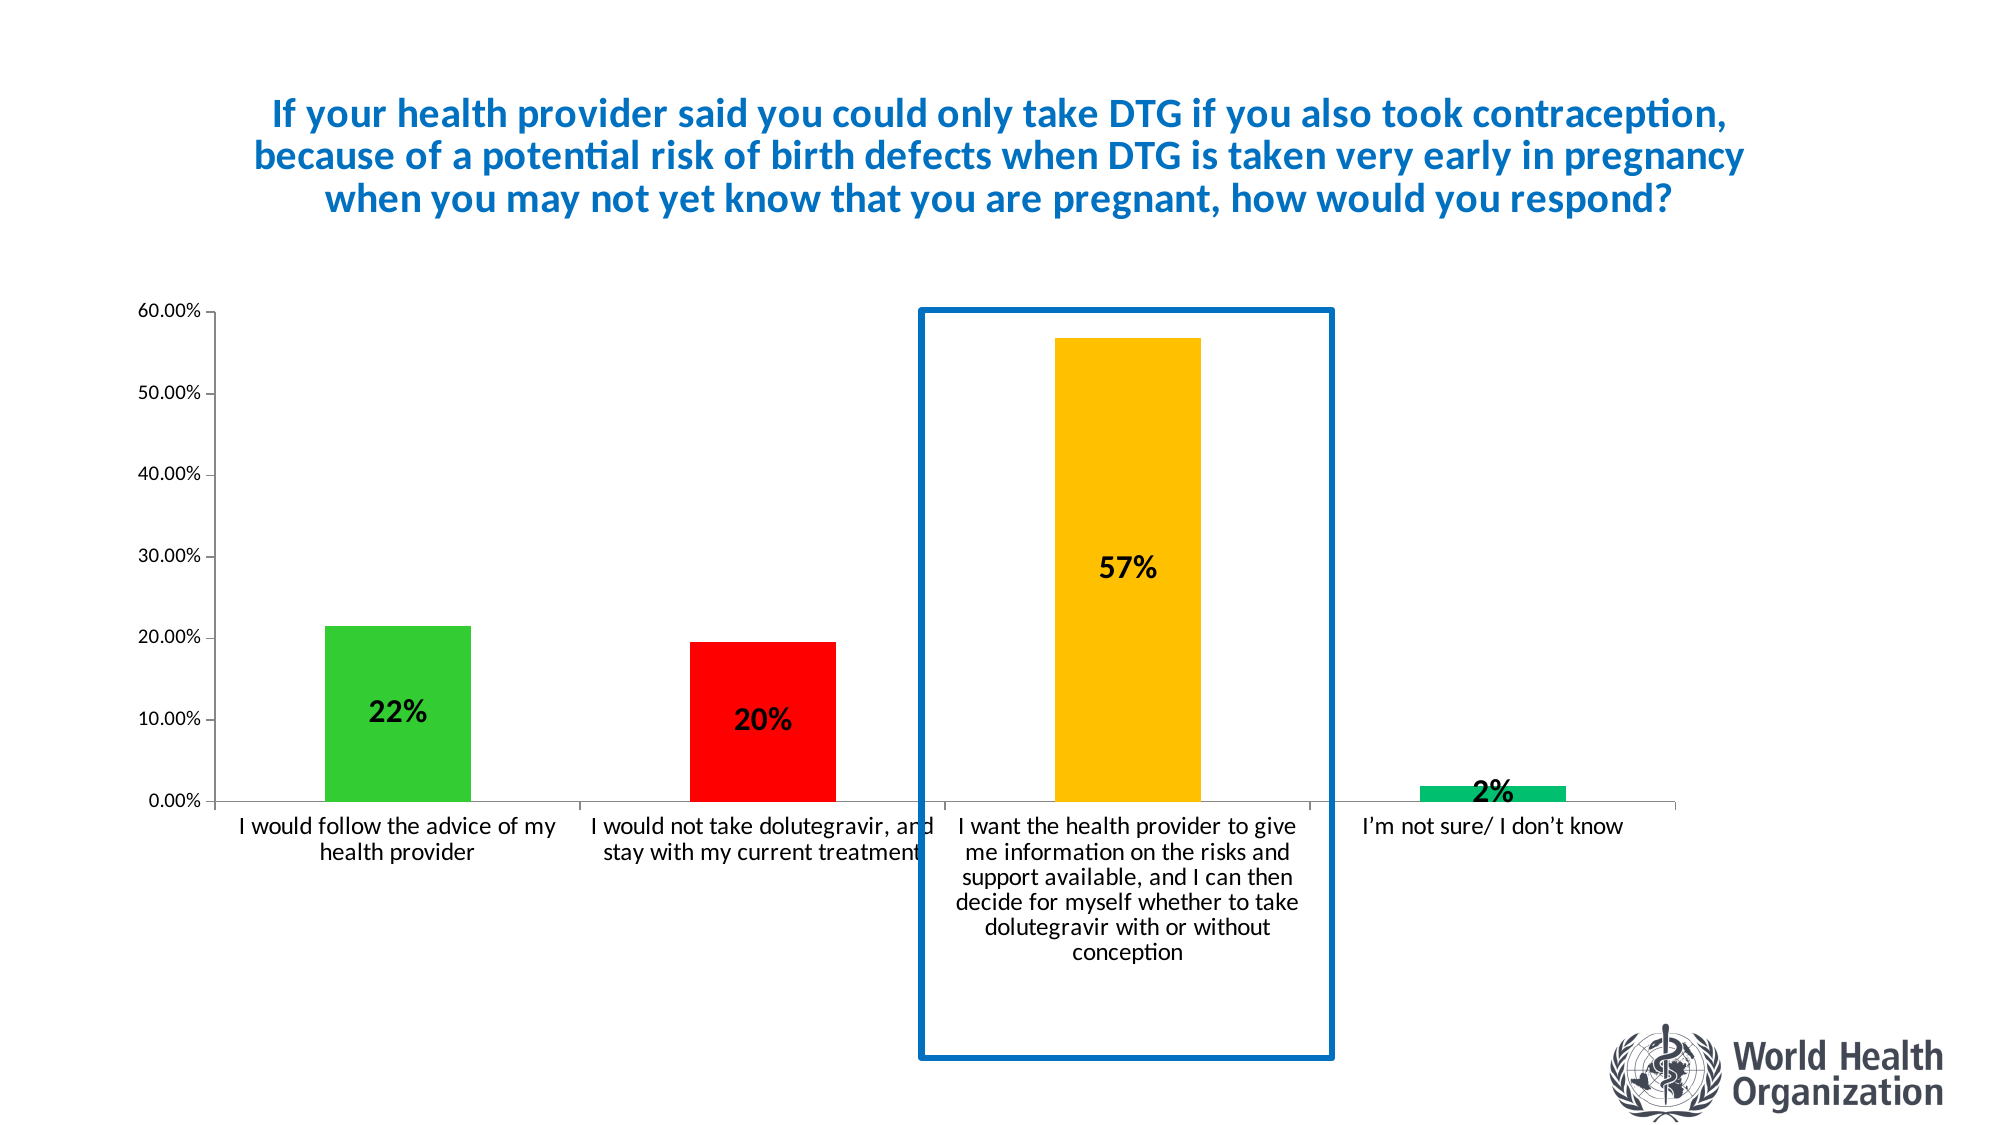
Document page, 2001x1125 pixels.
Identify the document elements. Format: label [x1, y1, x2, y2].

chart [54, 54, 1946, 1125]
